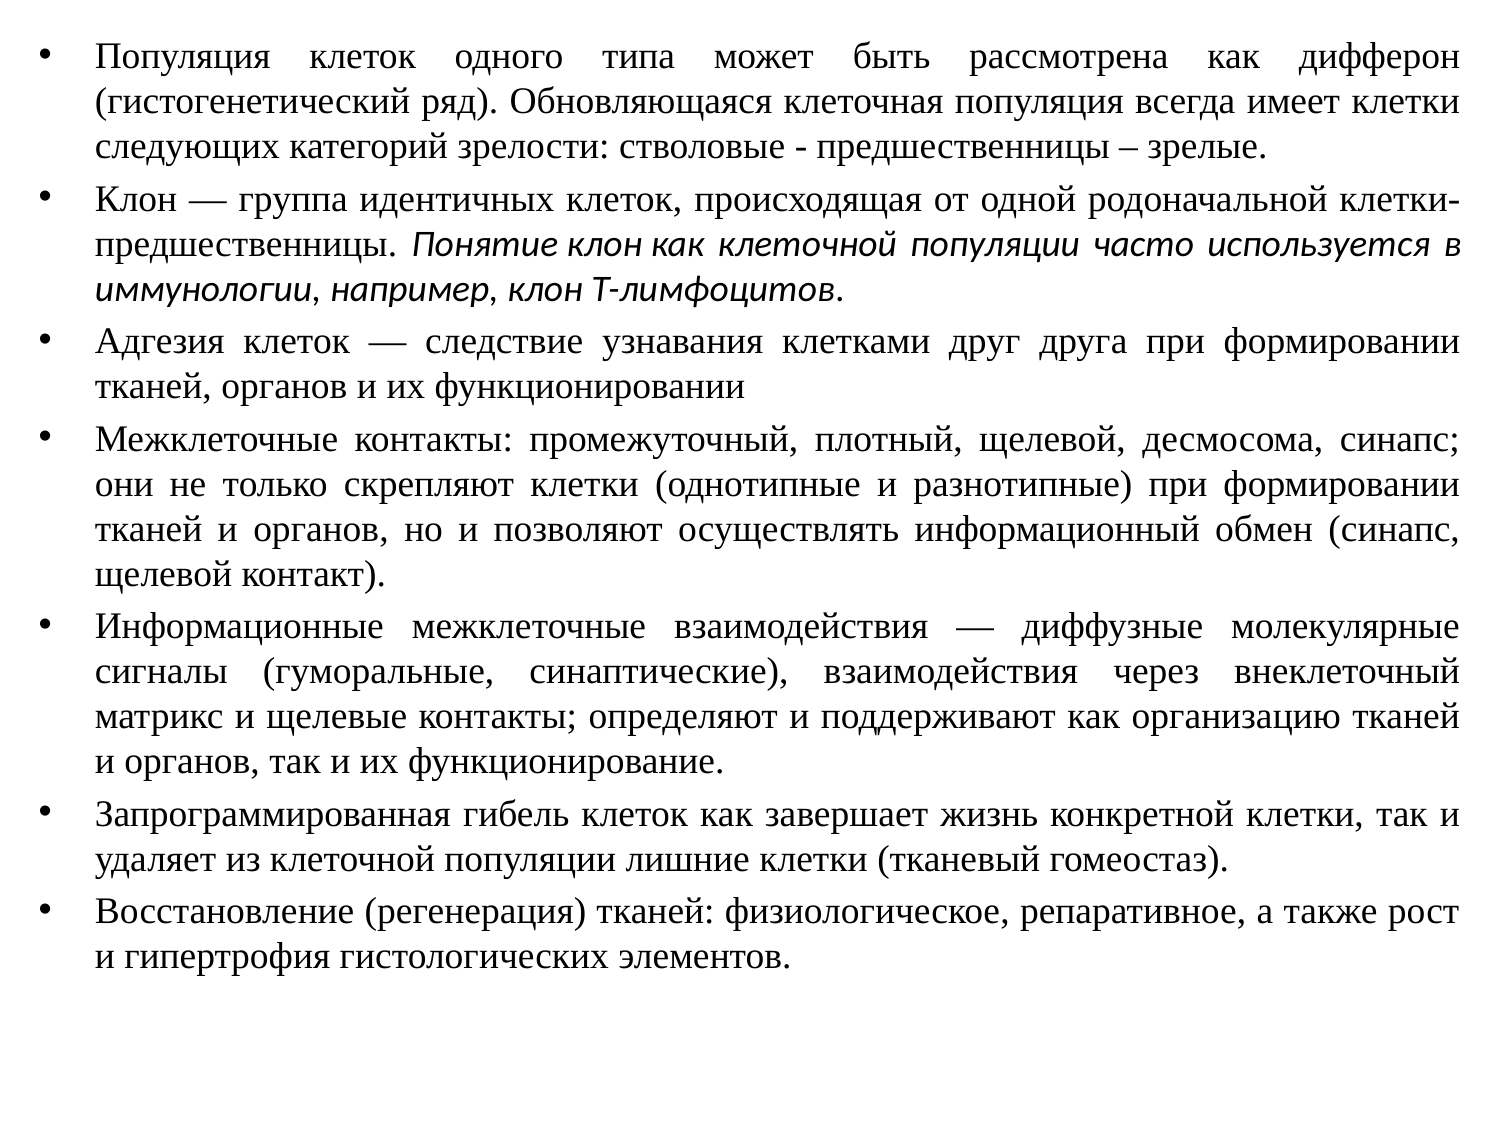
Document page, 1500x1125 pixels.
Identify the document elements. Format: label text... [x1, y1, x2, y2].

list Популяция клеток одного типа может быть рассмотрена как дифферон (гистогенетический ряд). Обновляющаяся клеточная популяция всегда имеет клетки следующих категорий зрелости: стволовые - предшественницы – зрелые. Клон — группа идентичных клеток, происходящая от одной родоначальной клетки-предшественницы. Понятие клон как клеточной популяции часто используется в иммунологии, например, клон Т-лимфоцитов. Адгезия клеток — следствие узнавания клетками друг друга при формировании тканей, органов и их функционировании Межклеточные контакты: промежуточный, плотный, щелевой, десмосома, синапс; они не только скрепляют клетки (однотипные и разнотипные) при формировании тканей и органов, но и позволяют осуществлять информационный обмен (синапс, щелевой контакт). Информационные межклеточные взаимодействия — диффузные молекулярные сигналы (гуморальные, синаптические), взаимодействия через внеклеточный матрикс и щелевые контакты; определяют и поддерживают как организацию тканей и органов, так и их функционирование. Запрограммированная гибель клеток как завершает жизнь конкретной клетки, так и удаляет из клеточной популяции лишние клетки (тканевый гомеостаз). Восстановление (регенерация) тканей: физиологическое, репаративное, а также рост и гипертрофия гистологических элементов. [23, 23, 1477, 1090]
